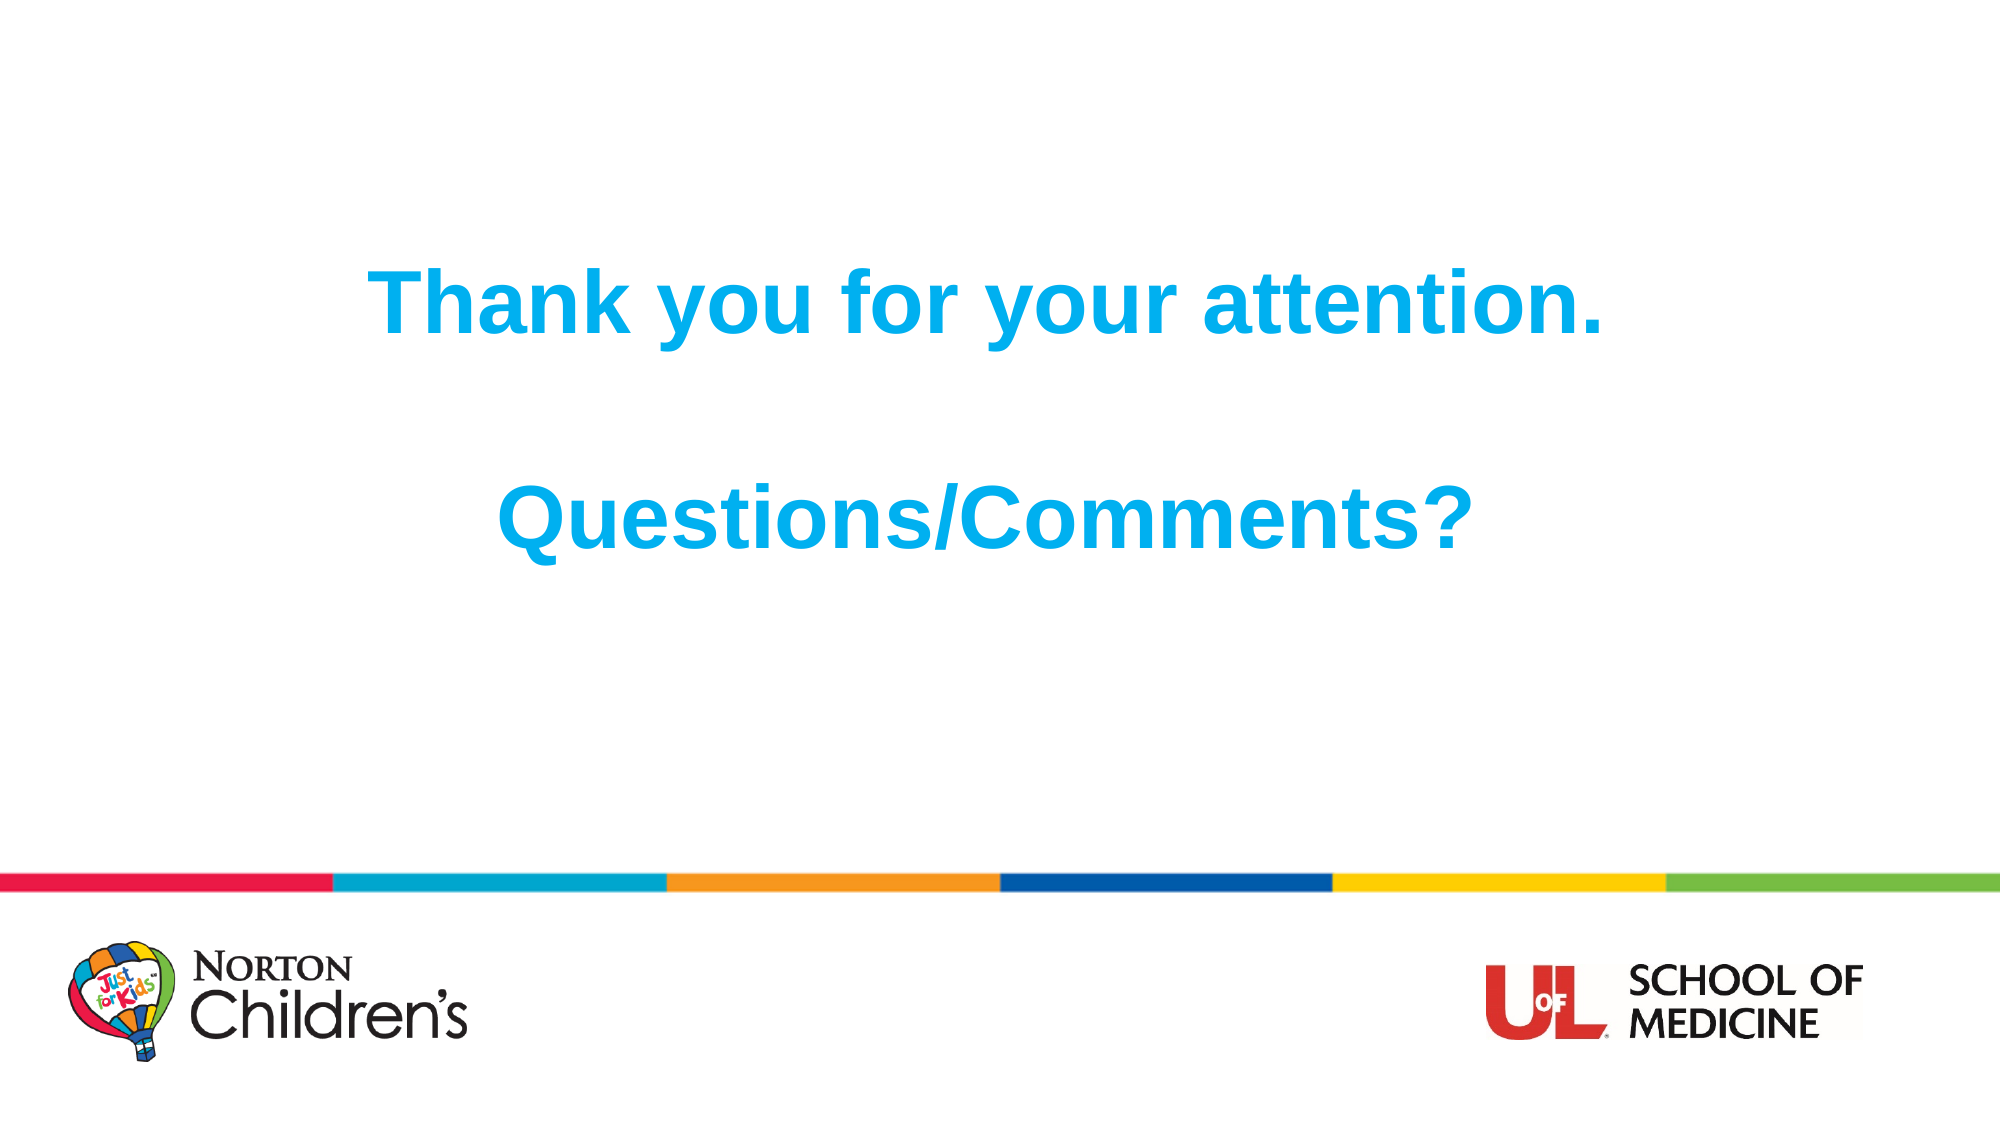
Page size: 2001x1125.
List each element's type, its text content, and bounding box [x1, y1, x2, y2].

picture [68, 941, 467, 1062]
picture [1486, 964, 1863, 1040]
picture [0, 0, 2000, 896]
text_box Thank you for your attention. Questions/Comments? [228, 237, 1745, 574]
